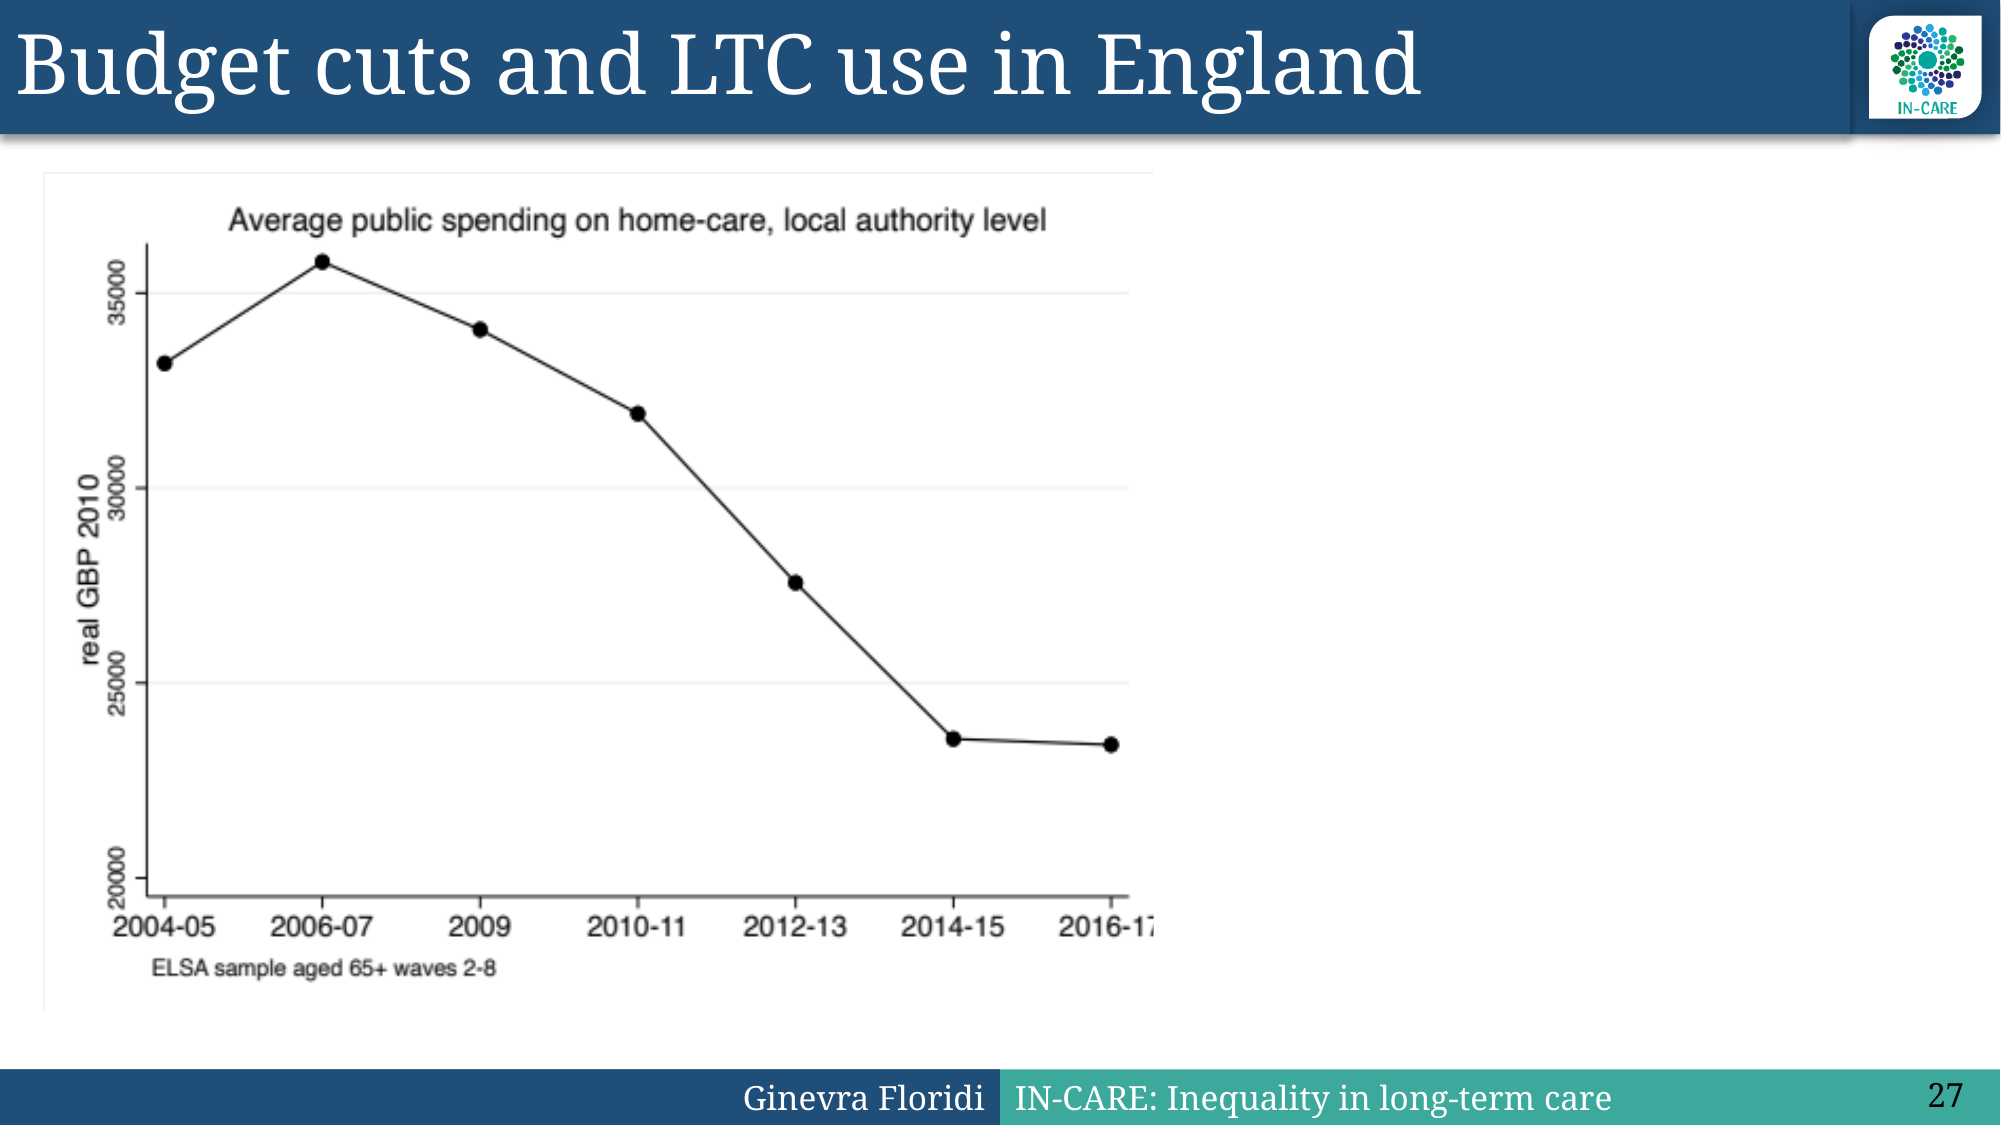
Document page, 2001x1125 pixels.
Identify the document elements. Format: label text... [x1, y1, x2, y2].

picture [43, 172, 1154, 1012]
text_box Ginevra Floridi [0, 1068, 1001, 1125]
slide_number 27 [1912, 1066, 2000, 1125]
title Budget cuts and LTC use in England [0, 0, 1850, 135]
